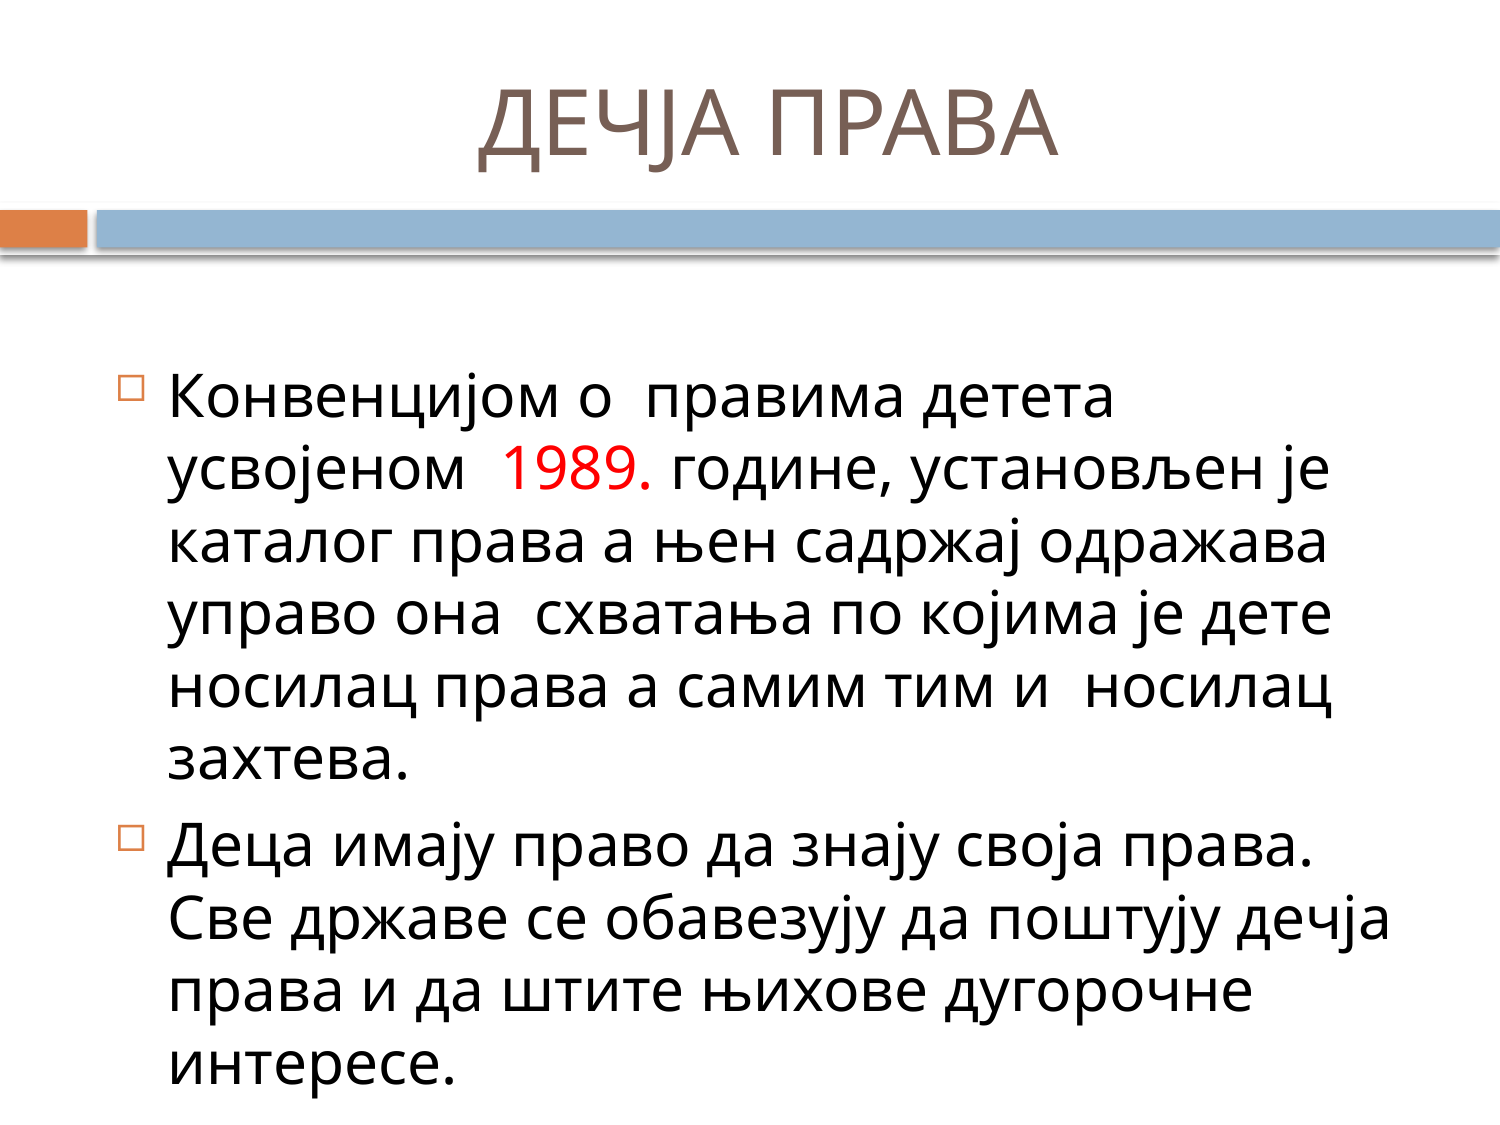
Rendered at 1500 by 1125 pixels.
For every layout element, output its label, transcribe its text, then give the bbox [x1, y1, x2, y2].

title ДЕЧЈА ПРАВА [100, 37, 1438, 200]
list Конвенцијом о правима детета усвојеном 1989. године, установљен је каталог права а њен садржај одражава управо она схватања по којима је дете носилац права а самим тим и носилац захтева. Деца имају право да знају своја права. Све државе се обавезују да поштују дечја права и да штите њихове дугорочне интересе. [100, 262, 1438, 1000]
